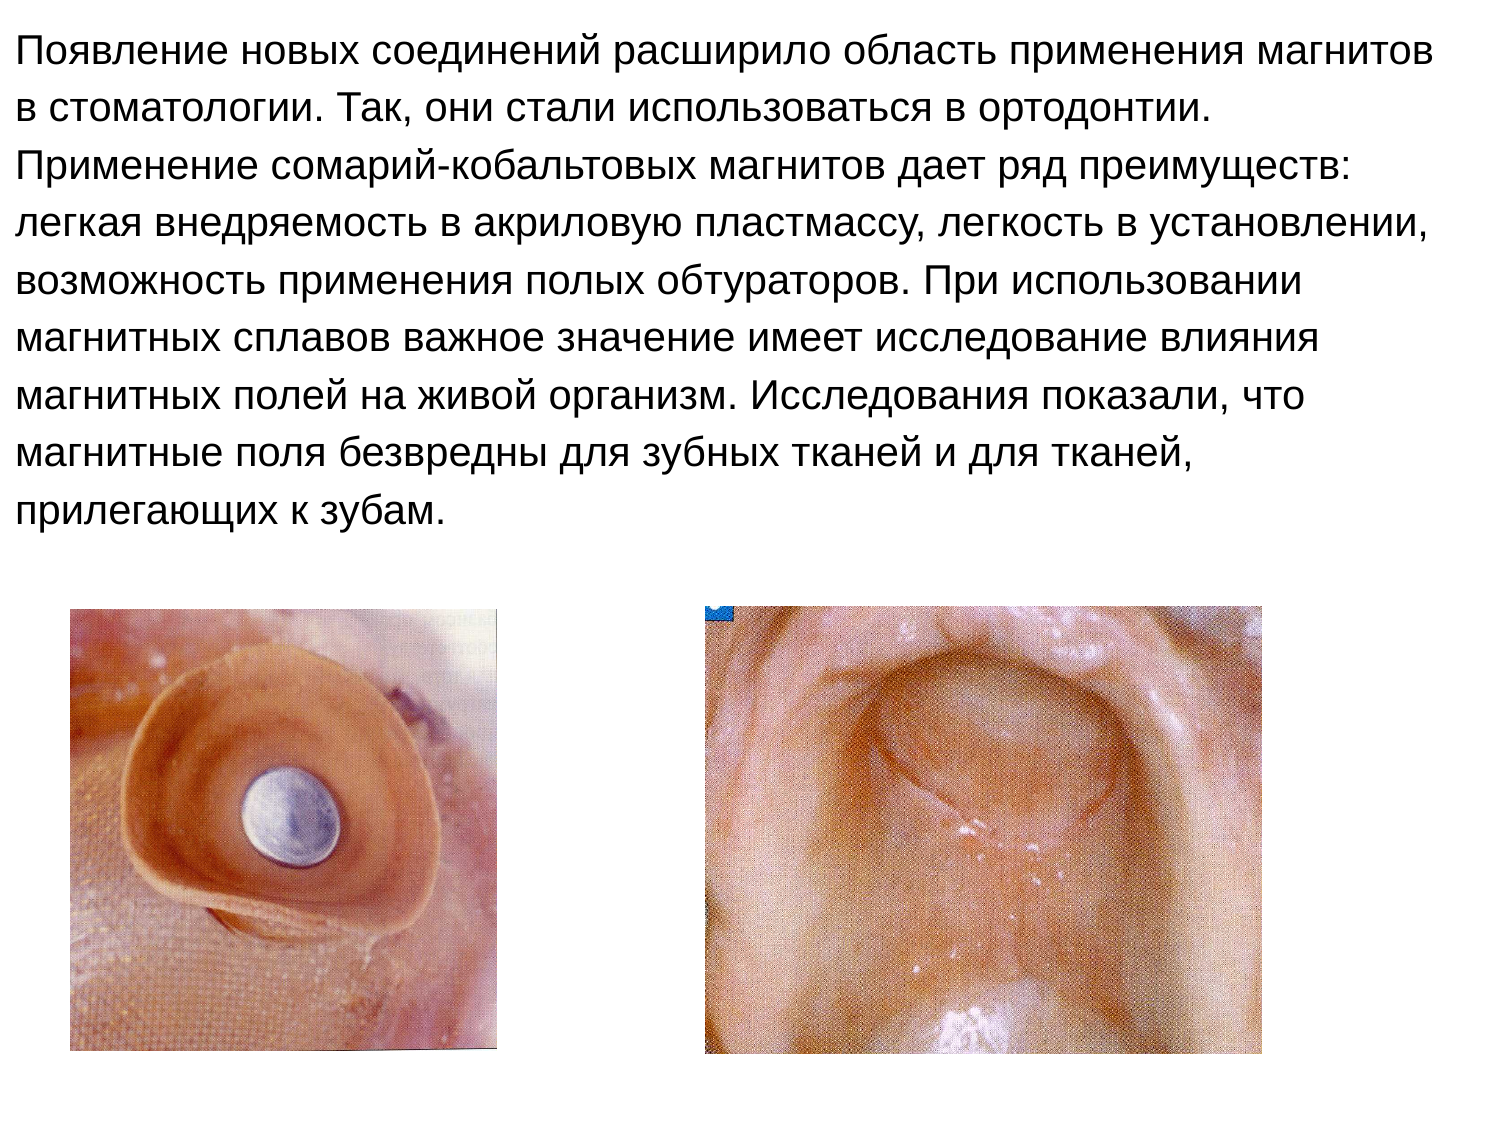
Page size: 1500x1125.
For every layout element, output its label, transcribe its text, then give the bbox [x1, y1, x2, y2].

picture [70, 609, 497, 1051]
text_box Появление новых соединений расширило область применения магнитов в стоматологии. Так, они стали использоваться в ортодонтии. Применение сомарий-кобальтовых магнитов дает ряд преимуществ: легкая внедряемость в акриловую пластмассу, легкость в установлении, возможность применения полых обтураторов. При использовании магнитных сплавов важное значение имеет исследование влияния магнитных полей на живой организм. Исследования показали, что магнитные поля безвредны для зубных тканей и для тканей, прилегающих к зубам. [0, 0, 1467, 1125]
picture [705, 606, 1262, 1054]
